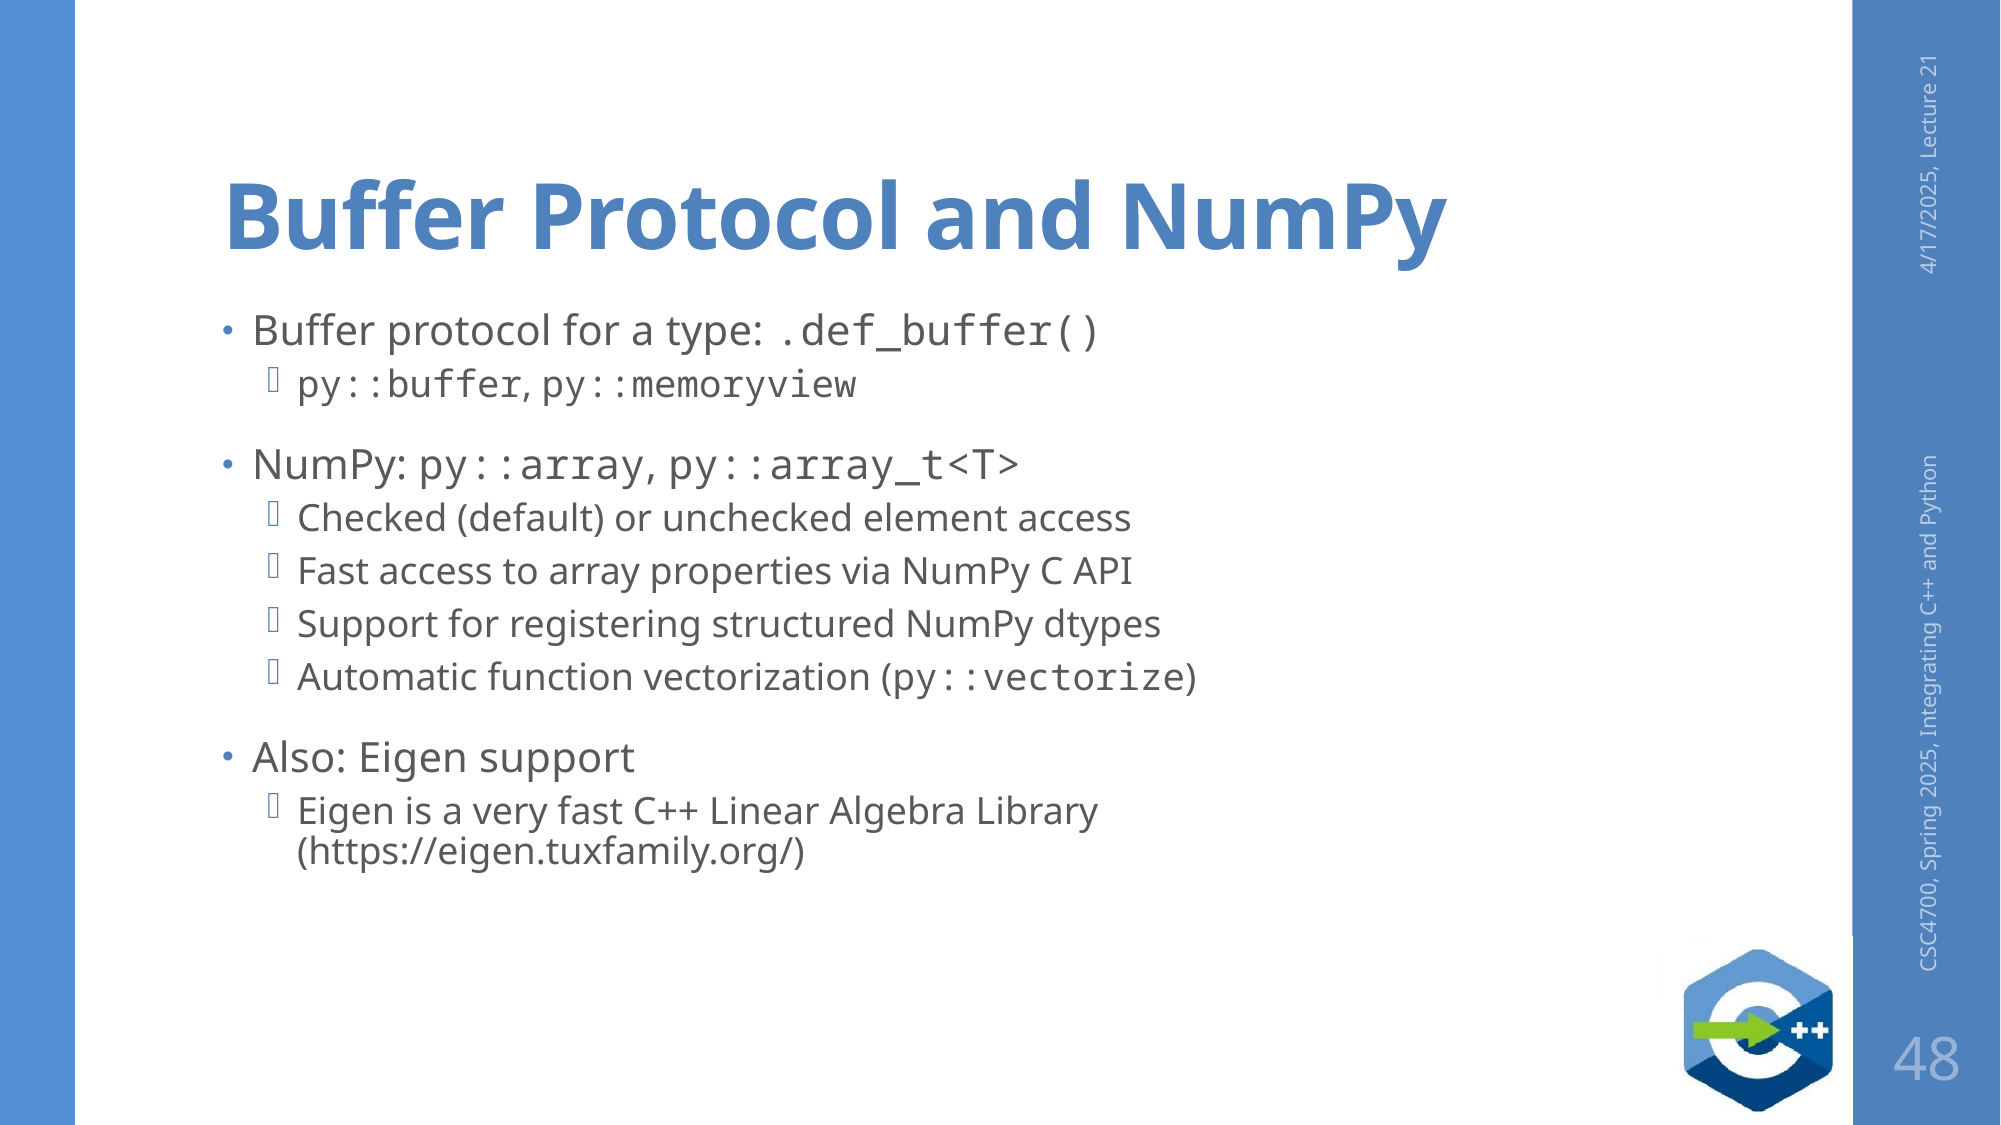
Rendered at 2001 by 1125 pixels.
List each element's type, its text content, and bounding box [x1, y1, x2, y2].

list Buffer protocol for a type: .def_buffer() py::buffer, py::memoryview NumPy: py::array, py::array_t<T> Checked (default) or unchecked element access Fast access to array properties via NumPy C API Support for registering structured NumPy dtypes Automatic function vectorization (py::vectorize) Also: Eigen support Eigen is a very fast C++ Linear Algebra Library (https://eigen.tuxfamily.org/) [206, 299, 1617, 1014]
slide_number 48 [1852, 1012, 2000, 1110]
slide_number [1897, 37, 1958, 351]
title Buffer Protocol and NumPy [206, 48, 1797, 278]
footer CSC4700, Spring 2025, Integrating C++ and Python [1897, 400, 1958, 988]
picture [1663, 936, 1853, 1125]
